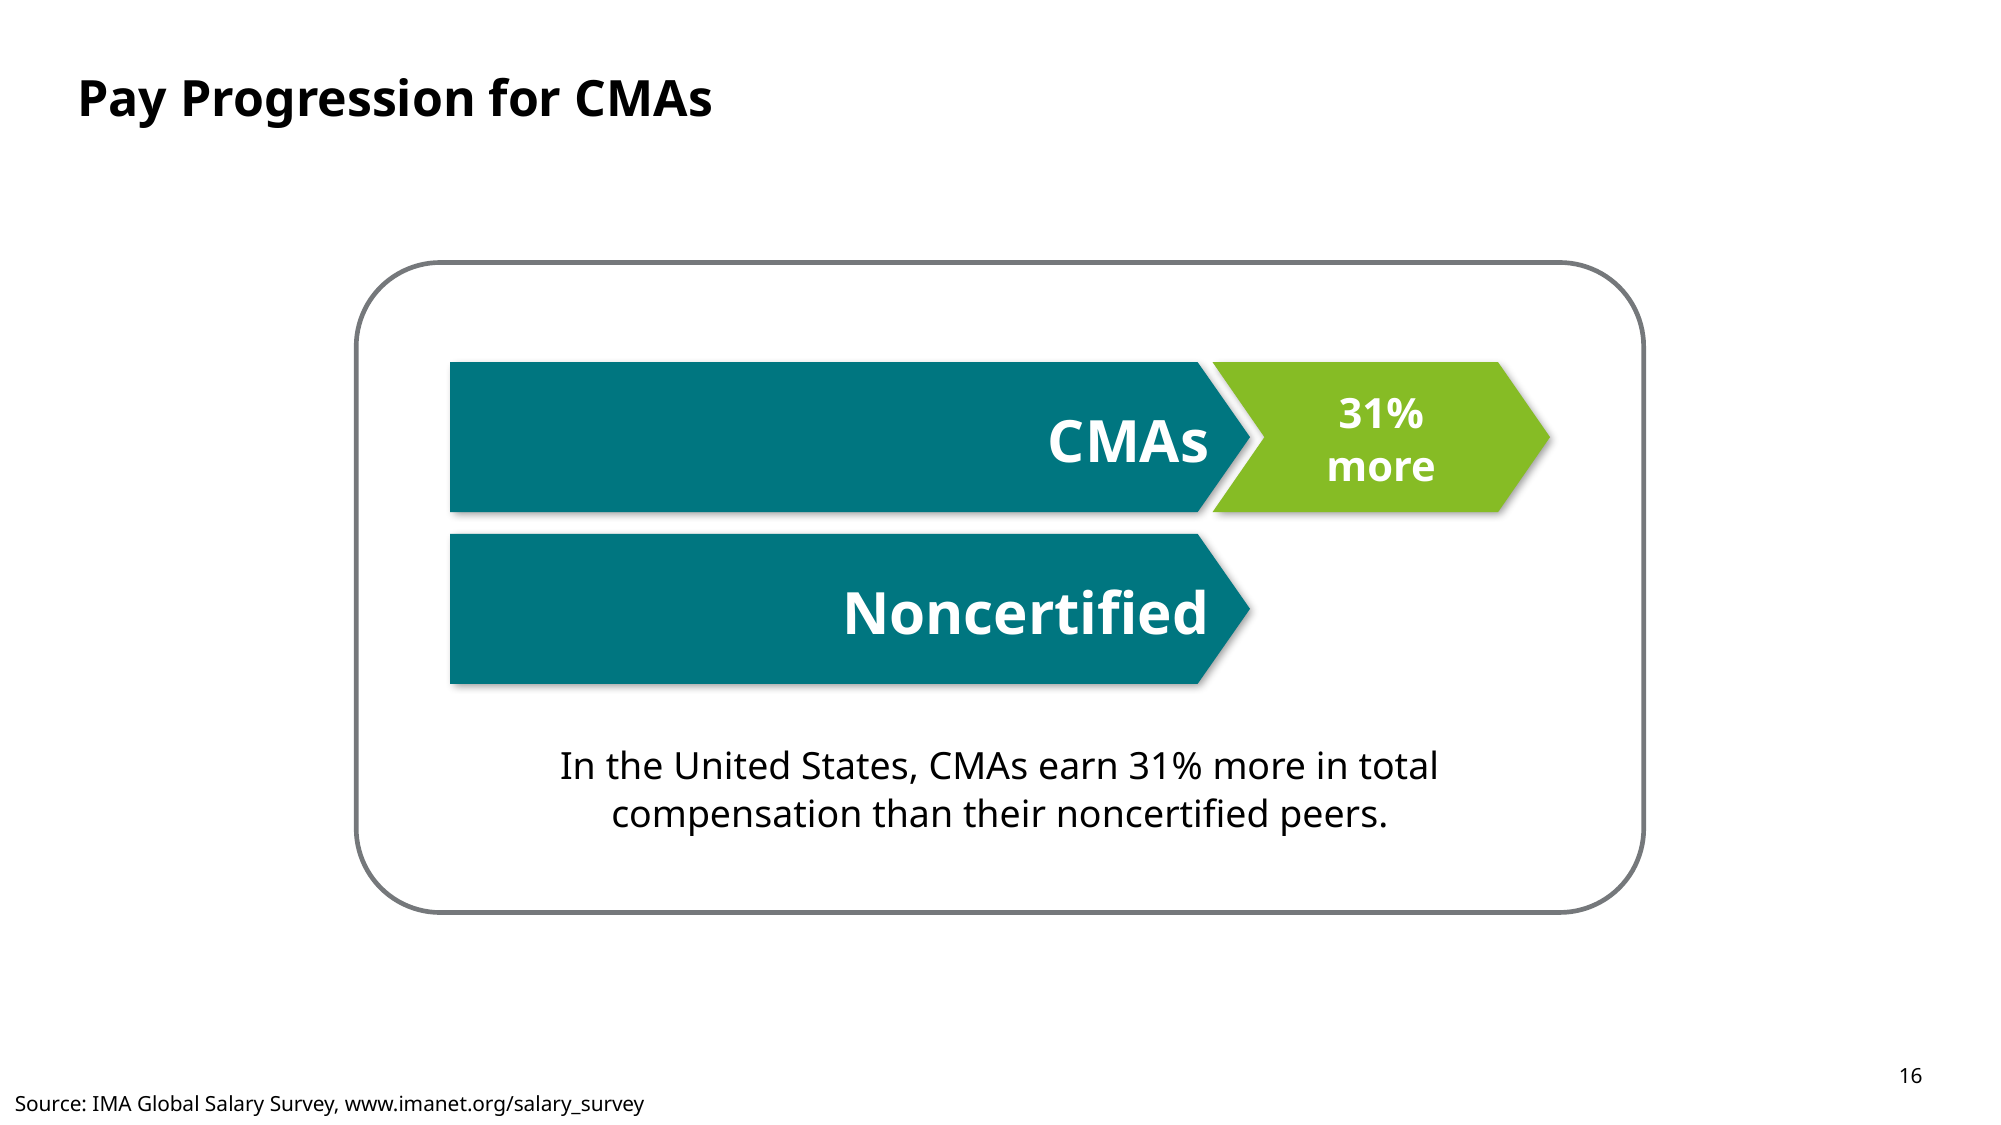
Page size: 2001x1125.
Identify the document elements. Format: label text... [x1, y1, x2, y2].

title Pay Progression for CMAs [77, 66, 1923, 138]
text_box Source: IMA Global Salary Survey, www.imanet.org/salary_survey [0, 1082, 735, 1123]
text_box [355, 262, 1644, 913]
